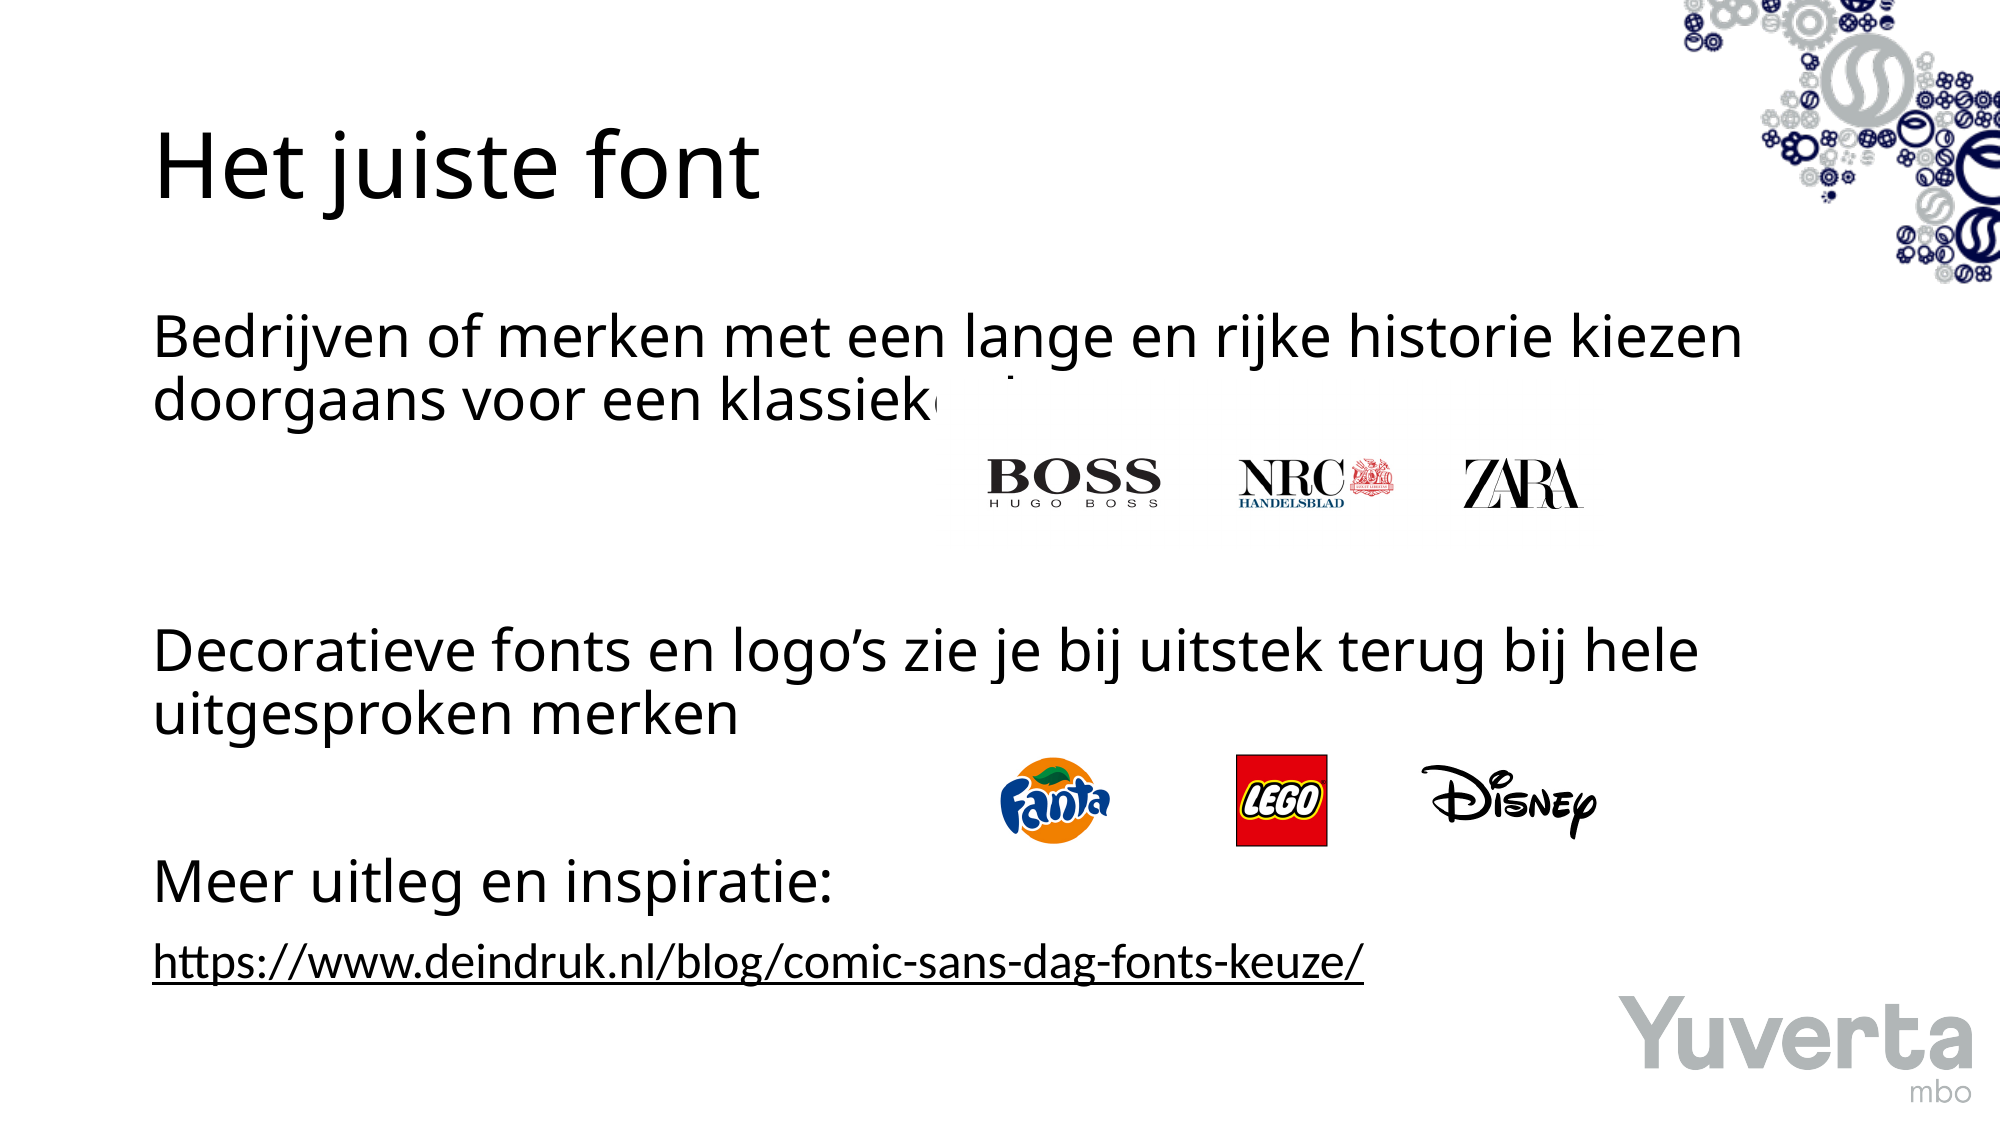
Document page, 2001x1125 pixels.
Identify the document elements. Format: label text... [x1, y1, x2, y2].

picture [0, 0, 2000, 1125]
list Bedrijven of merken met een lange en rijke historie kiezen doorgaans voor een klassieker lettertype Decoratieve fonts en logo’s zie je bij uitstek terug bij hele uitgesproken merken Meer uitleg en inspiratie: https://www.deindruk.nl/blog/comic-sans-dag-fonts-keuze/ [137, 299, 1863, 1014]
title Het juiste font [137, 59, 1863, 278]
